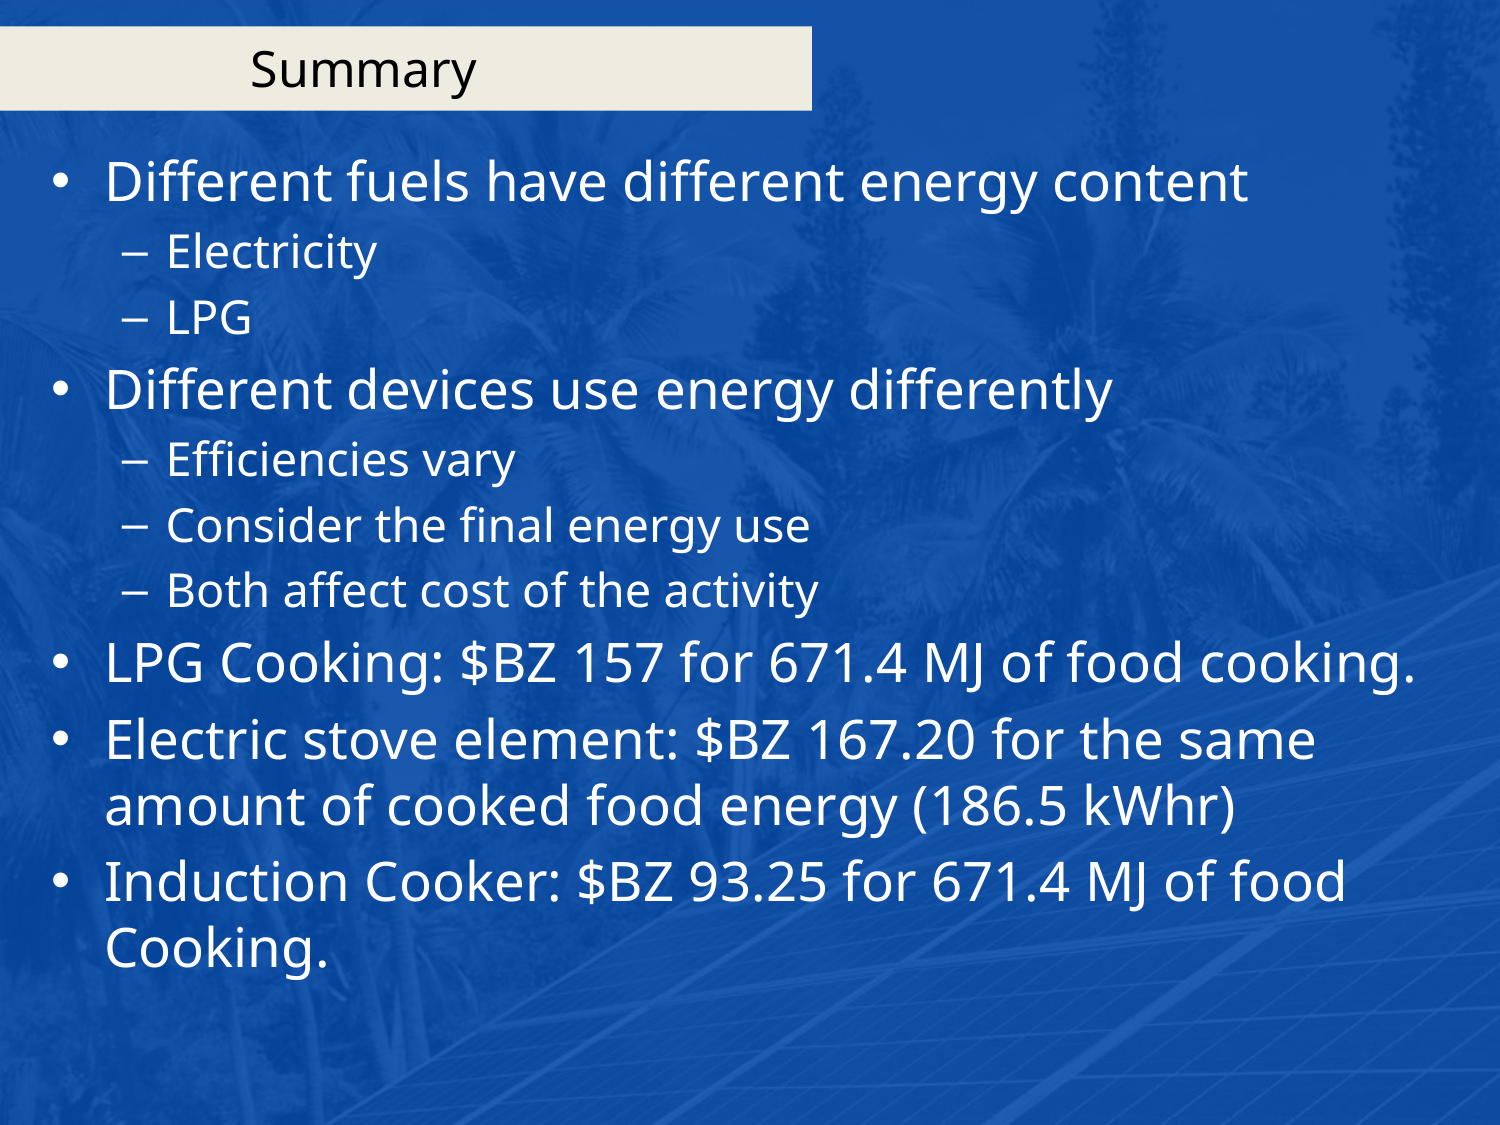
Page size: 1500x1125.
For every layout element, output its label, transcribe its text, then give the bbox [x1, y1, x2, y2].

list Different fuels have different energy content Electricity LPG Different devices use energy differently Efficiencies vary Consider the final energy use Both affect cost of the activity LPG Cooking: $BZ 157 for 671.4 MJ of food cooking. Electric stove element: $BZ 167.20 for the same amount of cooked food energy (186.5 kWhr) Induction Cooker: $BZ 93.25 for 671.4 MJ of food Cooking. [36, 139, 1465, 1025]
title Summary [24, 11, 704, 123]
picture [0, 0, 1500, 1125]
